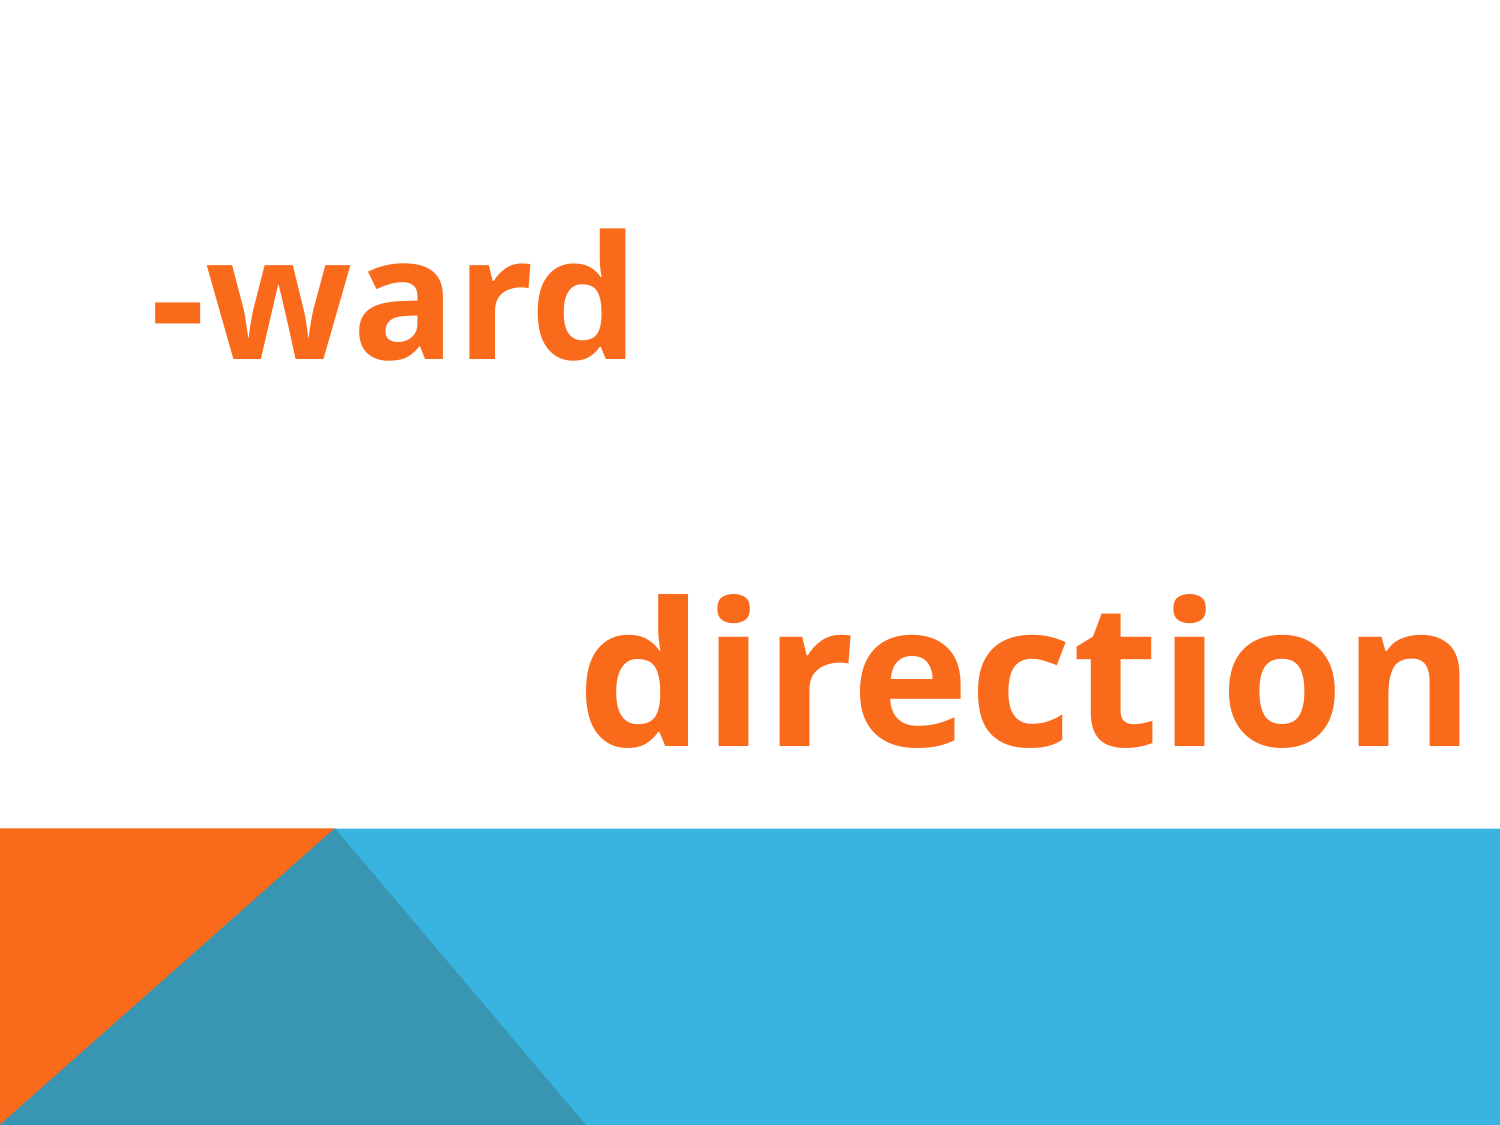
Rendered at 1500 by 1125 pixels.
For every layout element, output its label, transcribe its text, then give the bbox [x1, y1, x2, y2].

list -ward [135, 179, 660, 789]
list direction [562, 282, 1500, 1025]
